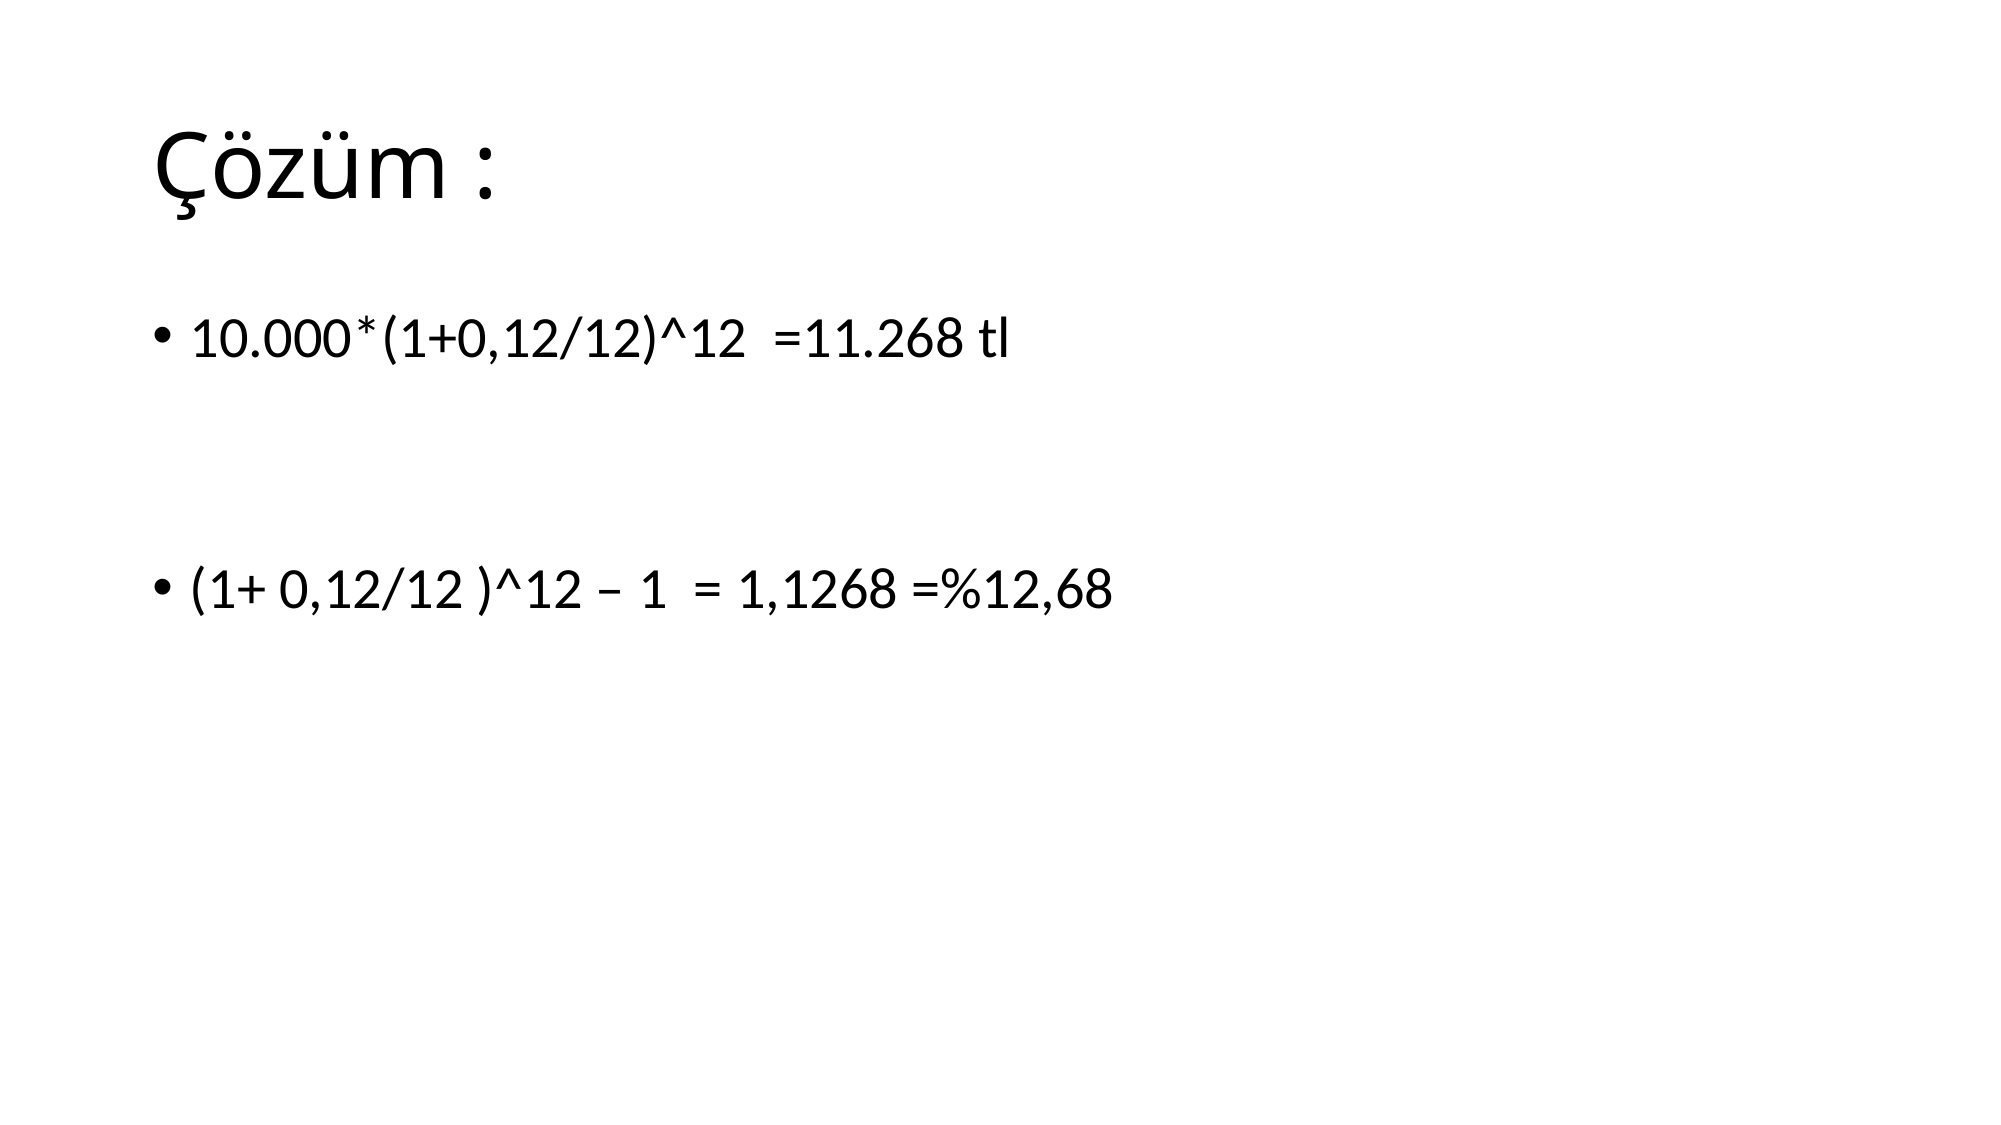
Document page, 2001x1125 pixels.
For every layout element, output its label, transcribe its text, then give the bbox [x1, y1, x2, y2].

list 10.000*(1+0,12/12)^12 =11.268 tl (1+ 0,12/12 )^12 – 1 = 1,1268 =%12,68 [137, 299, 1863, 1014]
title Çözüm : [137, 59, 1863, 278]
